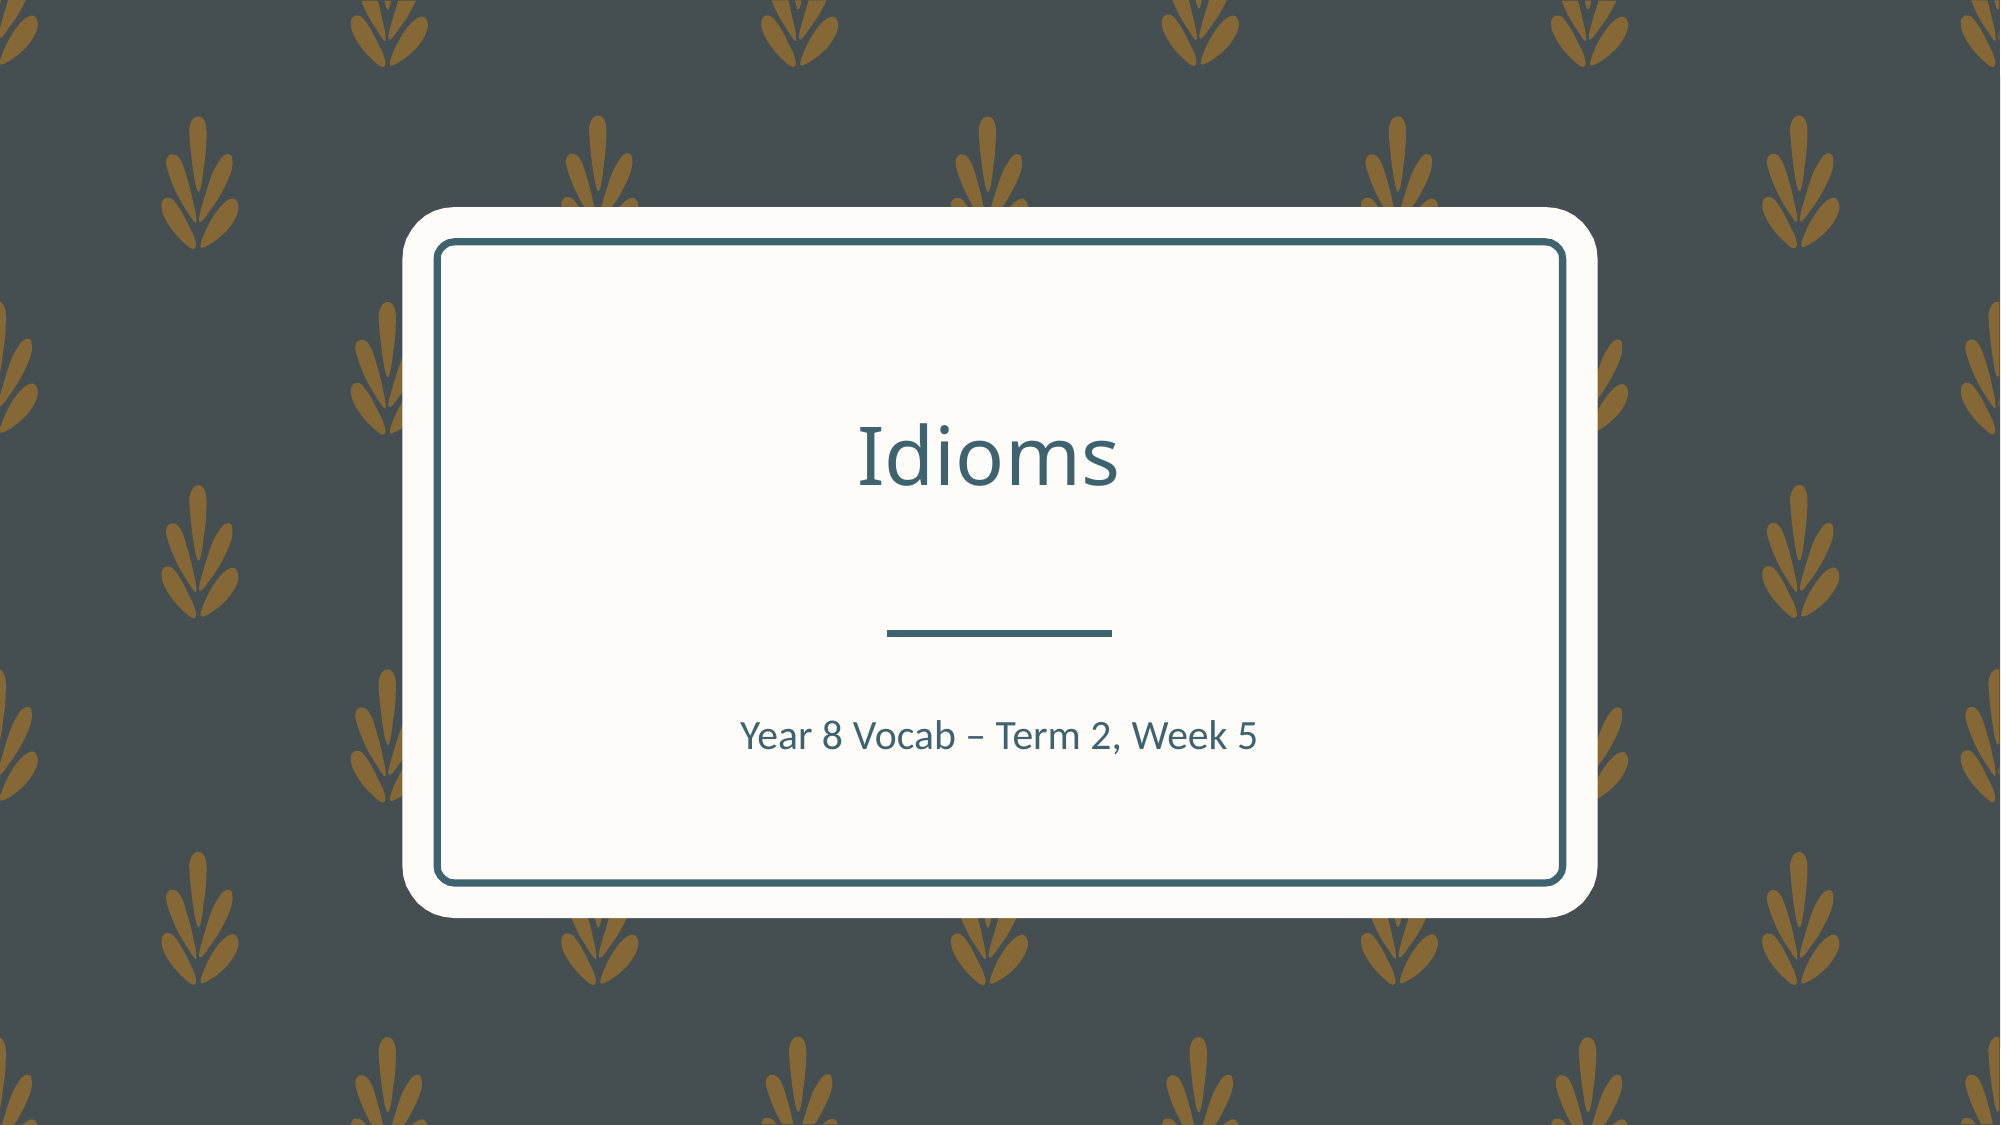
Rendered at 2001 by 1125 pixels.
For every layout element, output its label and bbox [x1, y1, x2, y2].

text_box [402, 206, 1598, 919]
text_box [0, 0, 2000, 1125]
